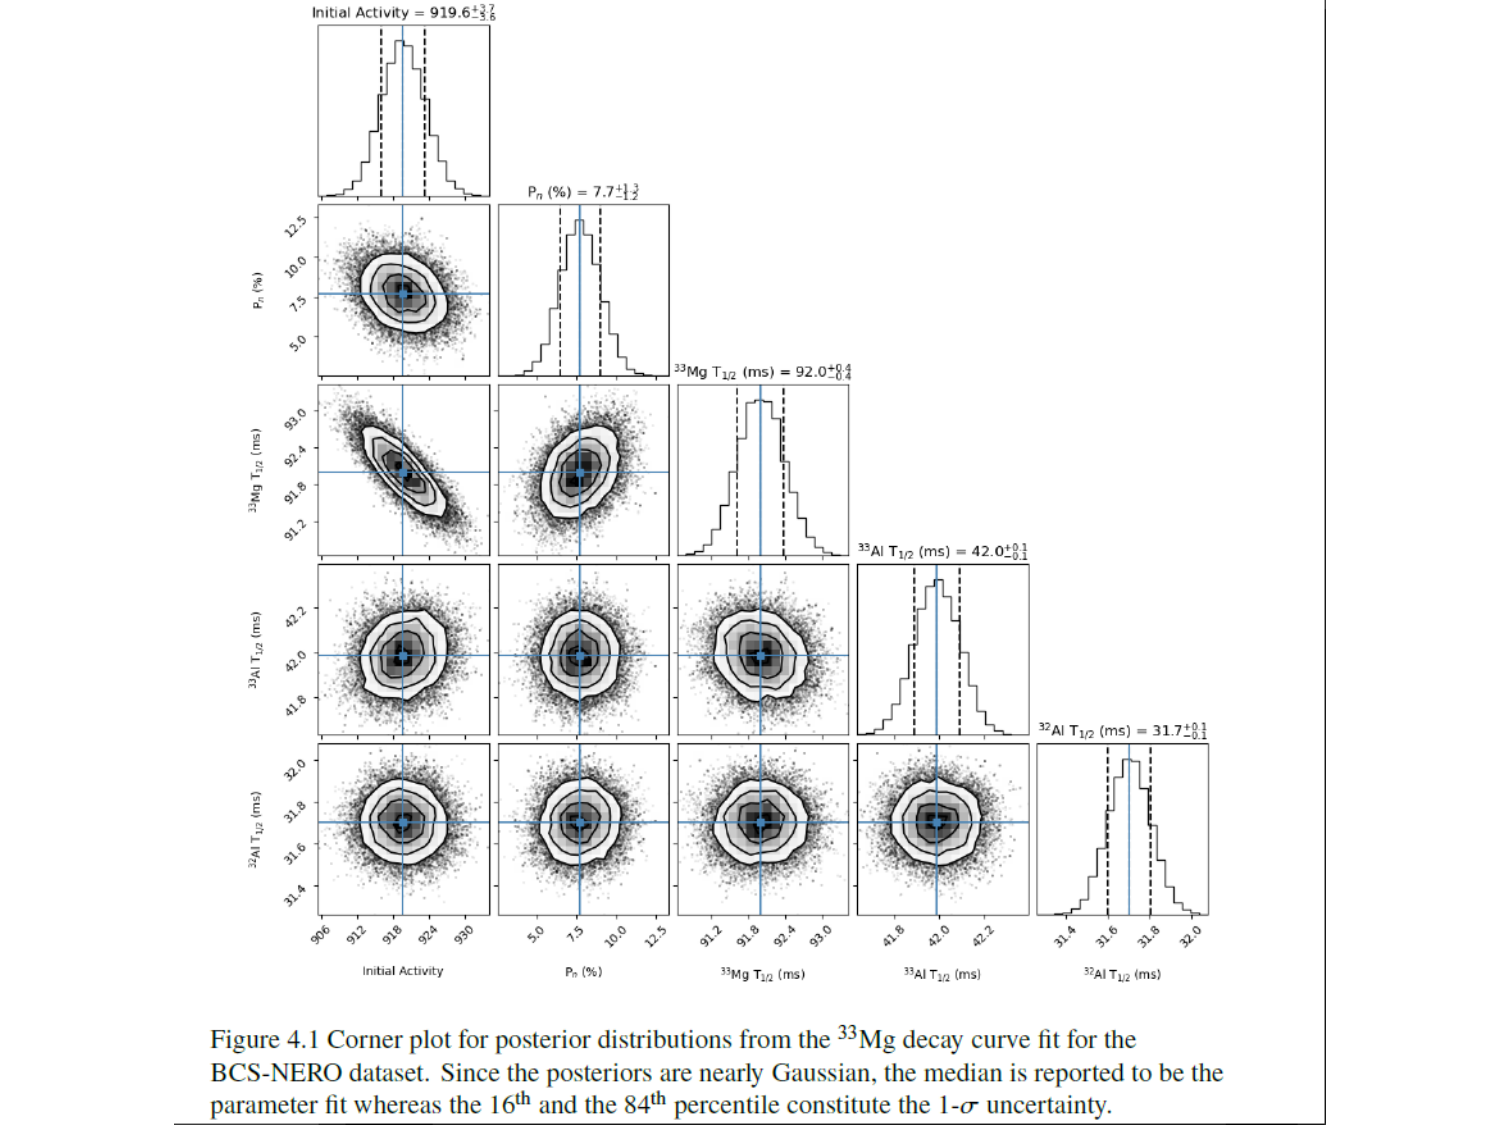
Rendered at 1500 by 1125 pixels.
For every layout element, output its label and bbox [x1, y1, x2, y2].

picture [174, 0, 1326, 1125]
